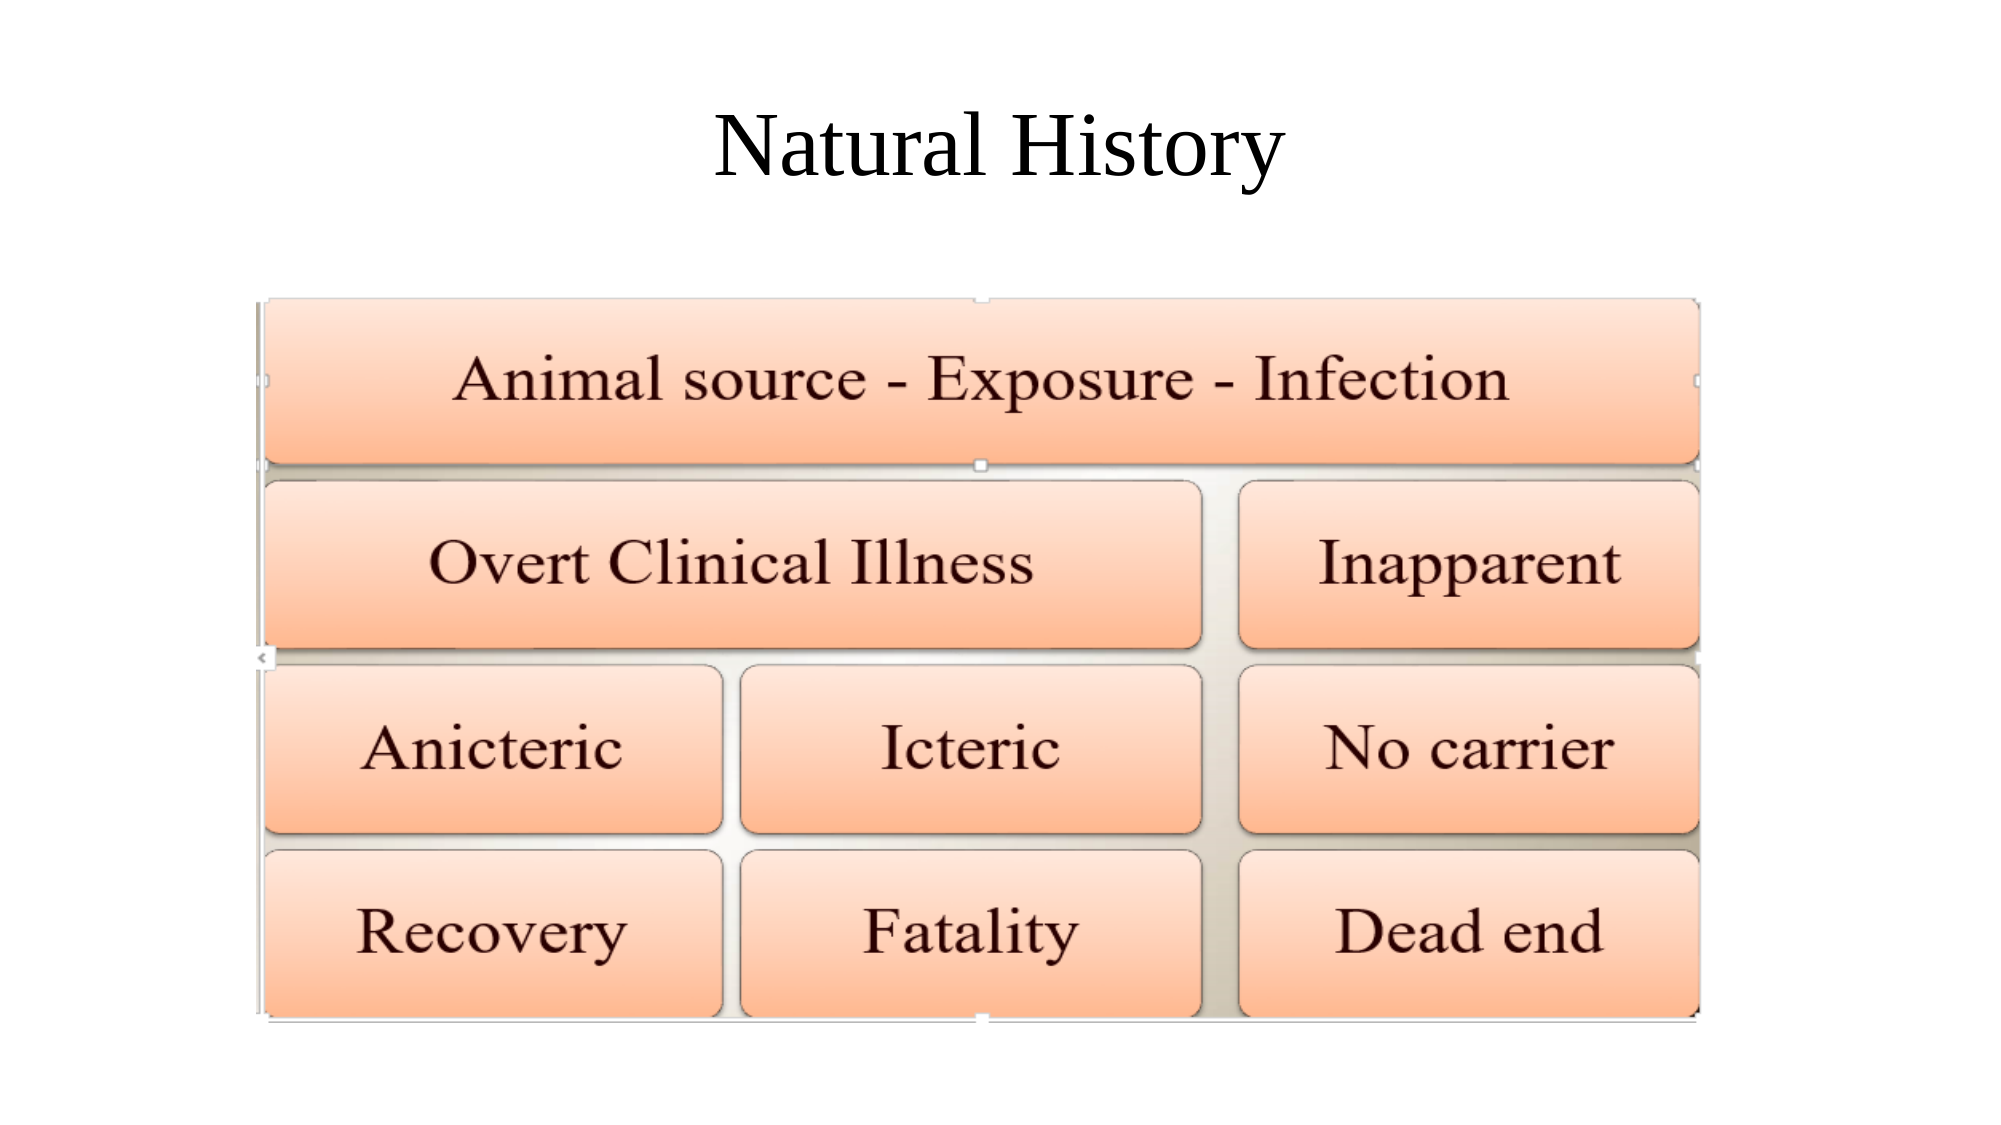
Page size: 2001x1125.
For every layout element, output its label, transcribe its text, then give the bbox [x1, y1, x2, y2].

title Natural History [99, 45, 1900, 233]
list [256, 295, 1703, 1024]
